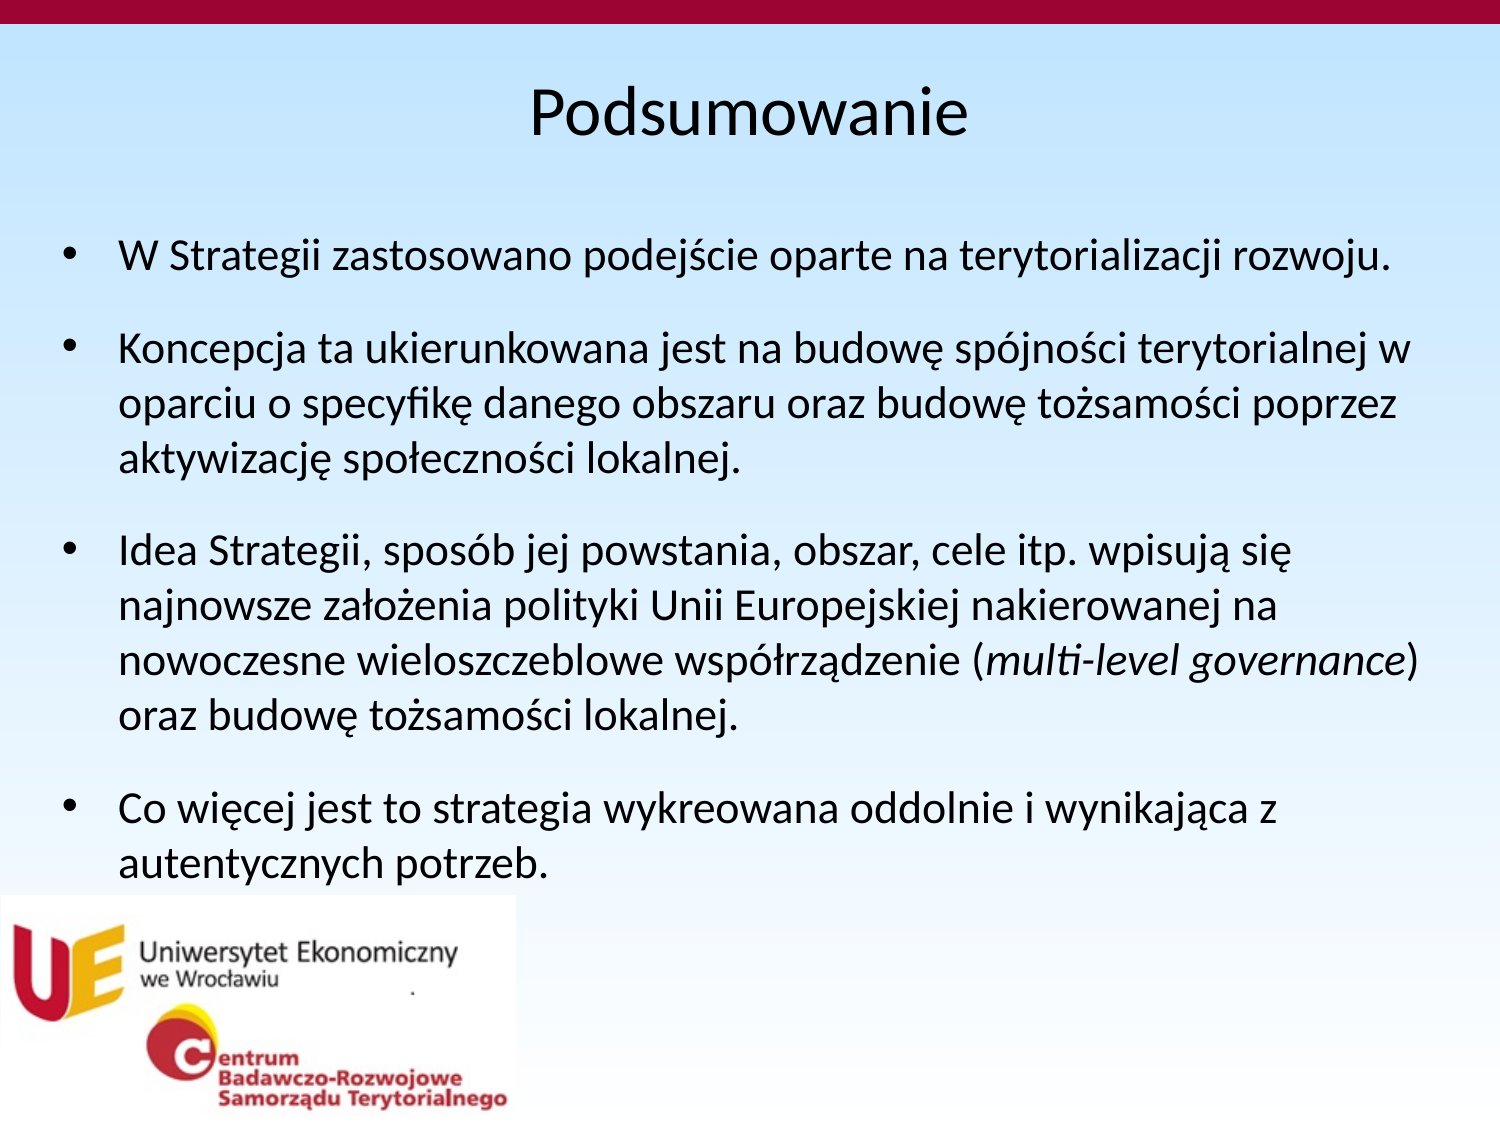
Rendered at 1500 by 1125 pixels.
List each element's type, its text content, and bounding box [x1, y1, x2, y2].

picture [1, 895, 516, 1125]
title Podsumowanie [46, 13, 1454, 201]
list W Strategii zastosowano podejście oparte na terytorializacji rozwoju. Koncepcja ta ukierunkowana jest na budowę spójności terytorialnej w oparciu o specyfikę danego obszaru oraz budowę tożsamości poprzez aktywizację społeczności lokalnej. Idea Strategii, sposób jej powstania, obszar, cele itp. wpisują się najnowsze założenia polityki Unii Europejskiej nakierowanej na nowoczesne wieloszczeblowe współrządzenie (multi-level governance) oraz budowę tożsamości lokalnej. Co więcej jest to strategia wykreowana oddolnie i wynikająca z autentycznych potrzeb. [46, 217, 1436, 881]
